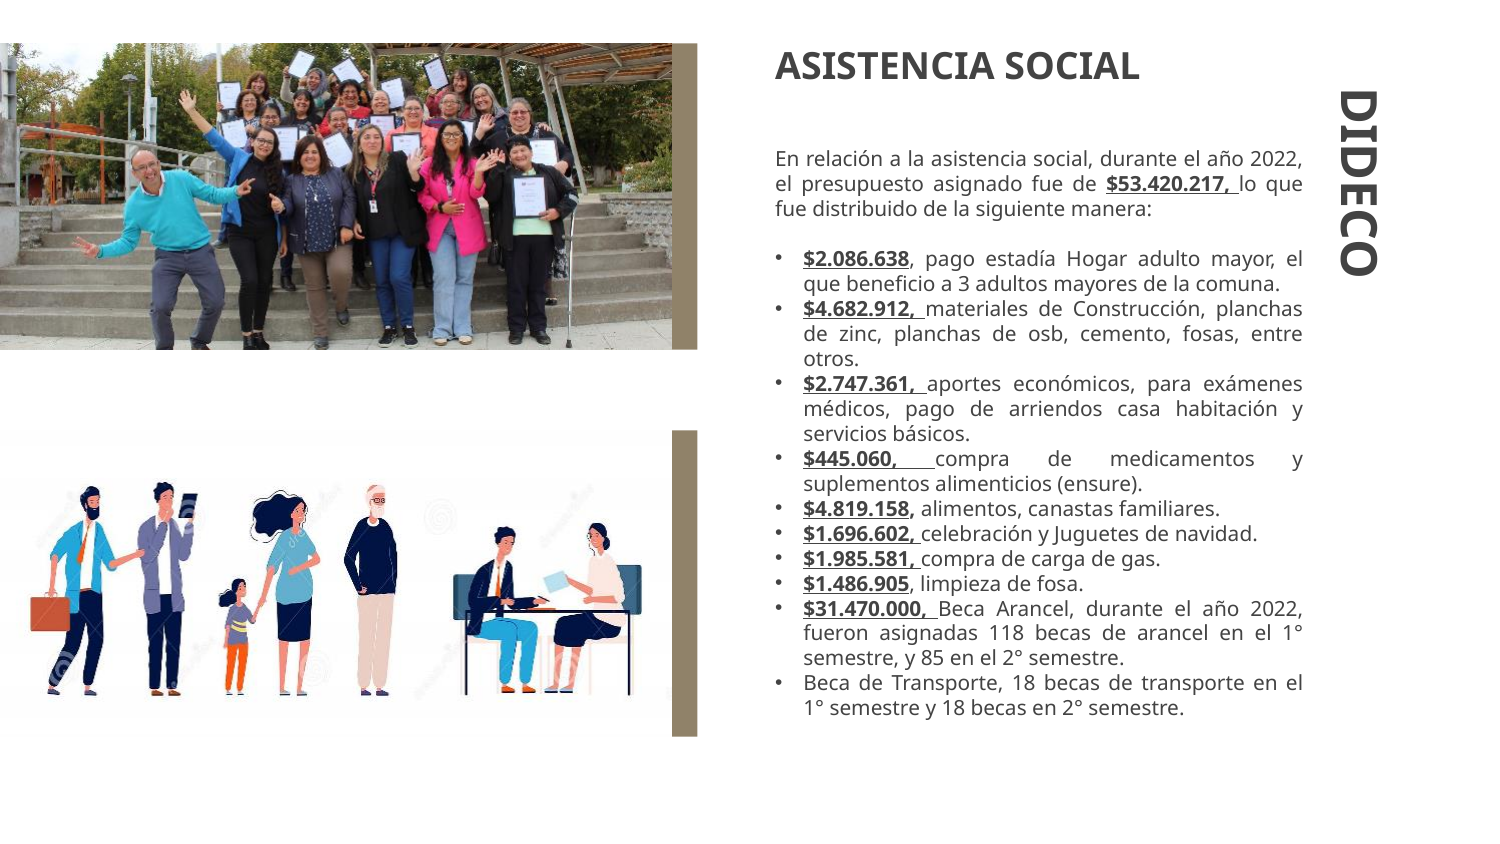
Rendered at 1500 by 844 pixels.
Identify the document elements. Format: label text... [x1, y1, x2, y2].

picture [0, 43, 672, 350]
subtitle En relación a la asistencia social, durante el año 2022, el presupuesto asignado fue de $53.420.217, lo que fue distribuido de la siguiente manera: $2.086.638, pago estadía Hogar adulto mayor, el que beneficio a 3 adultos mayores de la comuna. $4.682.912, materiales de Construcción, planchas de zinc, planchas de osb, cemento, fosas, entre otros. $2.747.361, aportes económicos, para exámenes médicos, pago de arriendos casa habitación y servicios básicos. $445.060, compra de medicamentos y suplementos alimenticios (ensure). $4.819.158, alimentos, canastas familiares. $1.696.602, celebración y Juguetes de navidad. $1.985.581, compra de carga de gas. $1.486.905, limpieza de fosa. $31.470.000, Beca Arancel, durante el año 2022, fueron asignadas 118 becas de arancel en el 1° semestre, y 85 en el 2° semestre. Beca de Transporte, 18 becas de transporte en el 1° semestre y 18 becas en 2° semestre. [760, 130, 1318, 709]
text_box [673, 430, 698, 737]
title DIDECO [1291, 72, 1372, 475]
picture [0, 430, 672, 737]
text_box [673, 43, 698, 350]
title ASISTENCIA SOCIAL [760, 43, 1338, 102]
